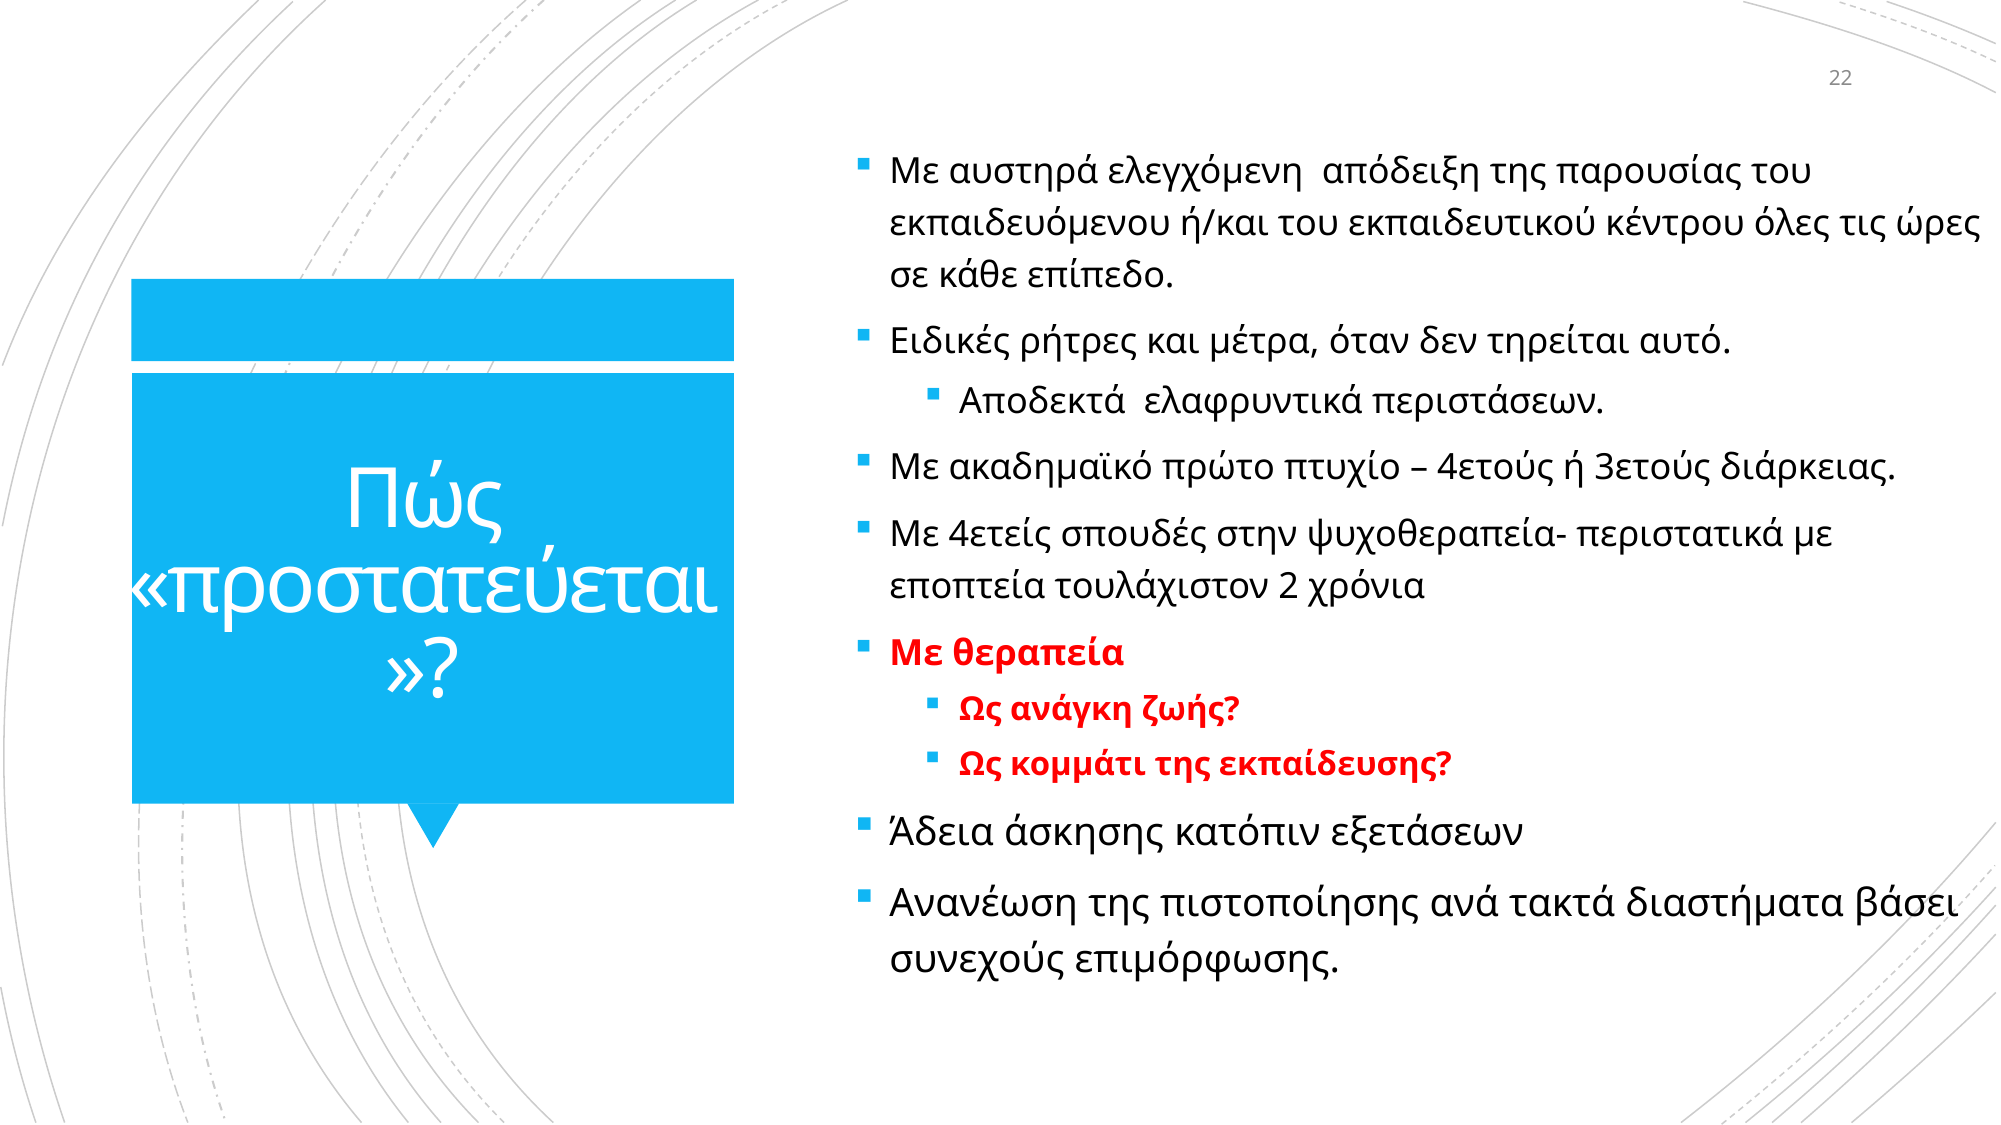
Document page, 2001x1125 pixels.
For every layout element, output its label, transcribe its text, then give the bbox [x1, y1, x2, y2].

title Πώς «προστατεύεται»? [81, 385, 763, 789]
slide_number 22 [1717, 52, 1868, 105]
list Με αυστηρά ελεγχόμενη απόδειξη της παρουσίας του εκπαιδευόμενου ή/και του εκπαιδευτικού κέντρου όλες τις ώρες σε κάθε επίπεδο. Ειδικές ρήτρες και μέτρα, όταν δεν τηρείται αυτό. Αποδεκτά ελαφρυντικά περιστάσεων. Με ακαδημαϊκό πρώτο πτυχίο – 4ετούς ή 3ετούς διάρκειας. Με 4ετείς σπουδές στην ψυχοθεραπεία- περιστατικά με εποπτεία τουλάχιστον 2 χρόνια Με θεραπεία Ως ανάγκη ζωής? Ως κομμάτι της εκπαίδευσης? Άδεια άσκησης κατόπιν εξετάσεων Ανανέωση της πιστοποίησης ανά τακτά διαστήματα βάσει συνεχούς επιμόρφωσης. [839, 131, 2000, 993]
